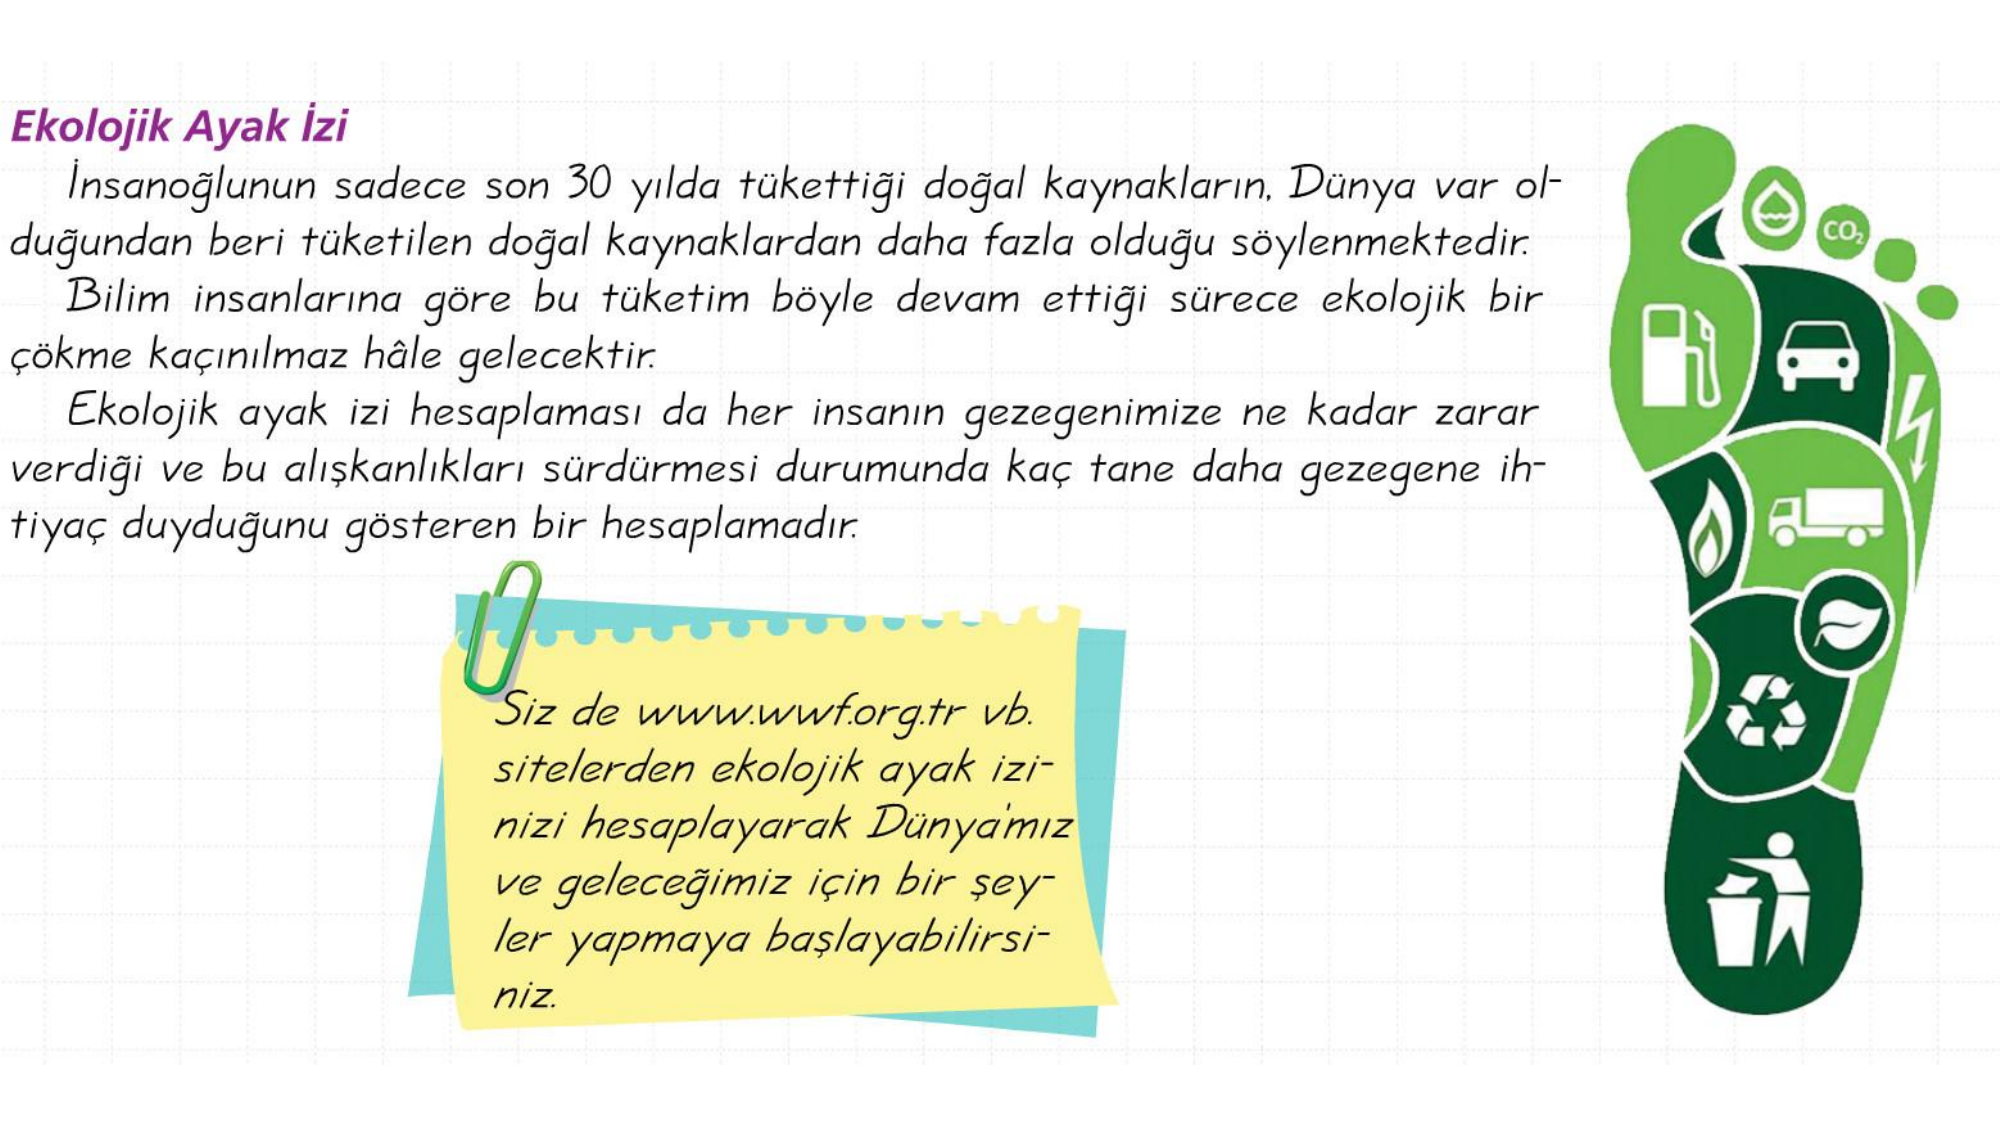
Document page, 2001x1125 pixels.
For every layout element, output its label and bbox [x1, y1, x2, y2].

picture [0, 60, 2000, 1065]
